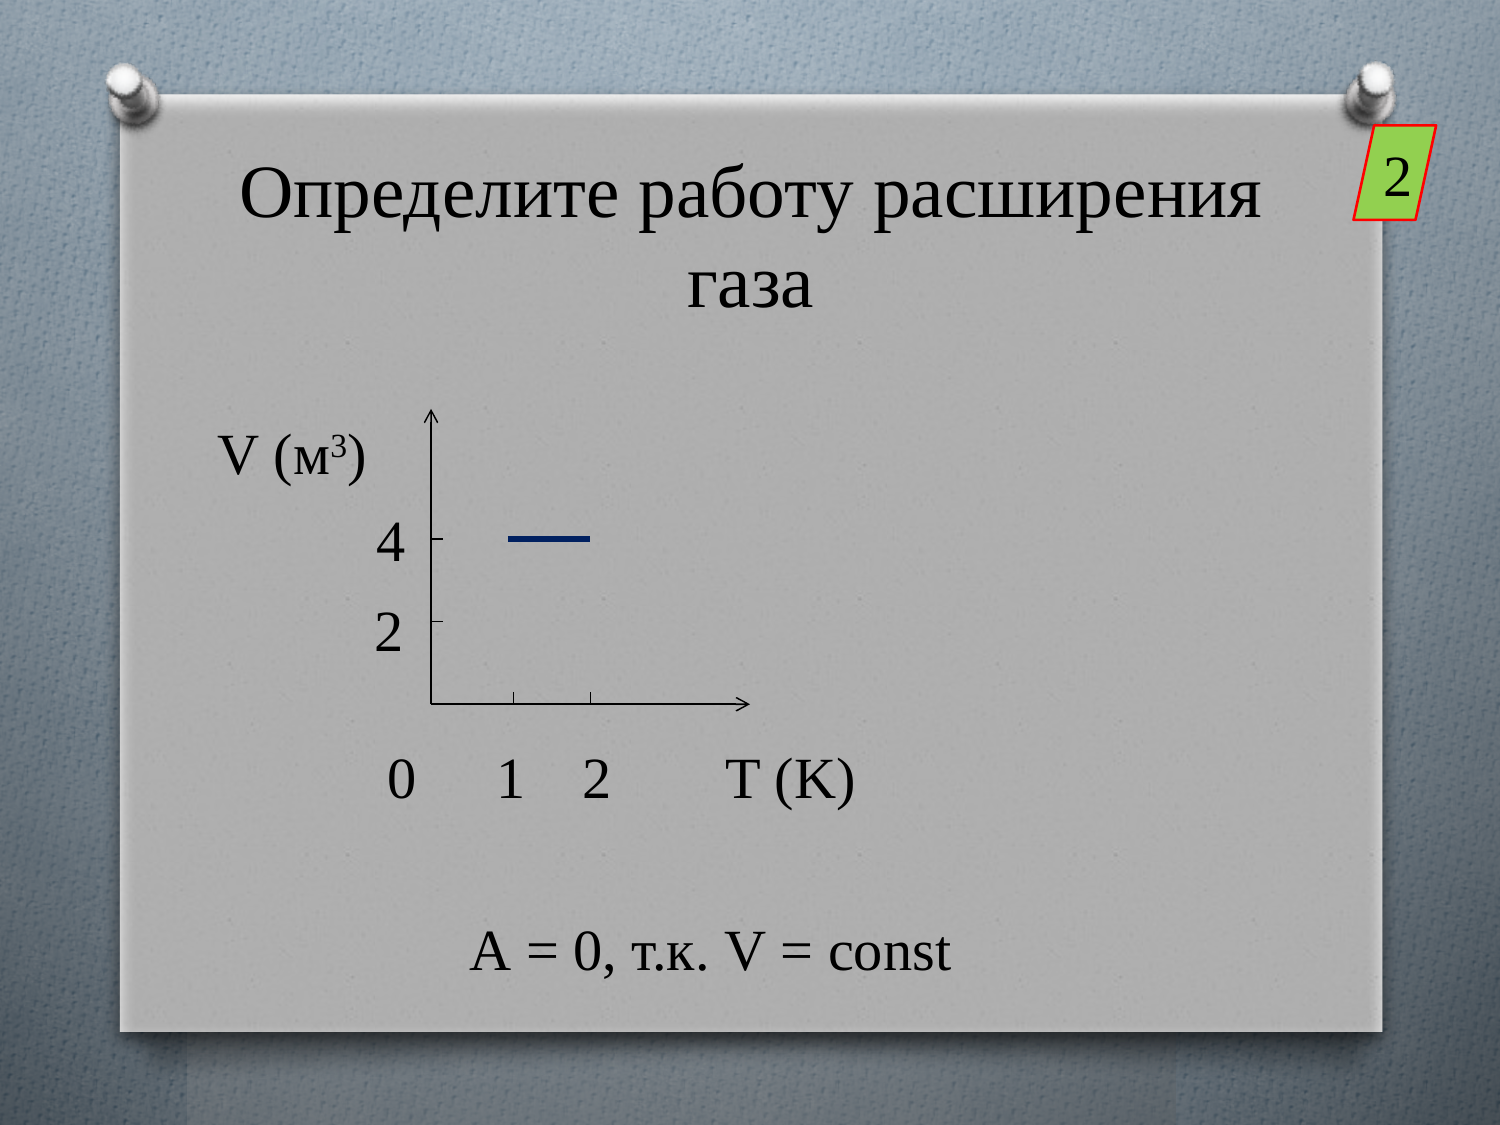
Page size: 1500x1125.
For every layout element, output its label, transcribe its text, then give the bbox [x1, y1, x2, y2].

text_box A = 0, т.к. V = const [454, 905, 1010, 990]
picture [76, 30, 198, 153]
picture [1317, 34, 1437, 156]
text_box 2 [1352, 124, 1438, 222]
title Определите работу расширения газа [179, 134, 1323, 332]
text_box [159, 408, 904, 820]
